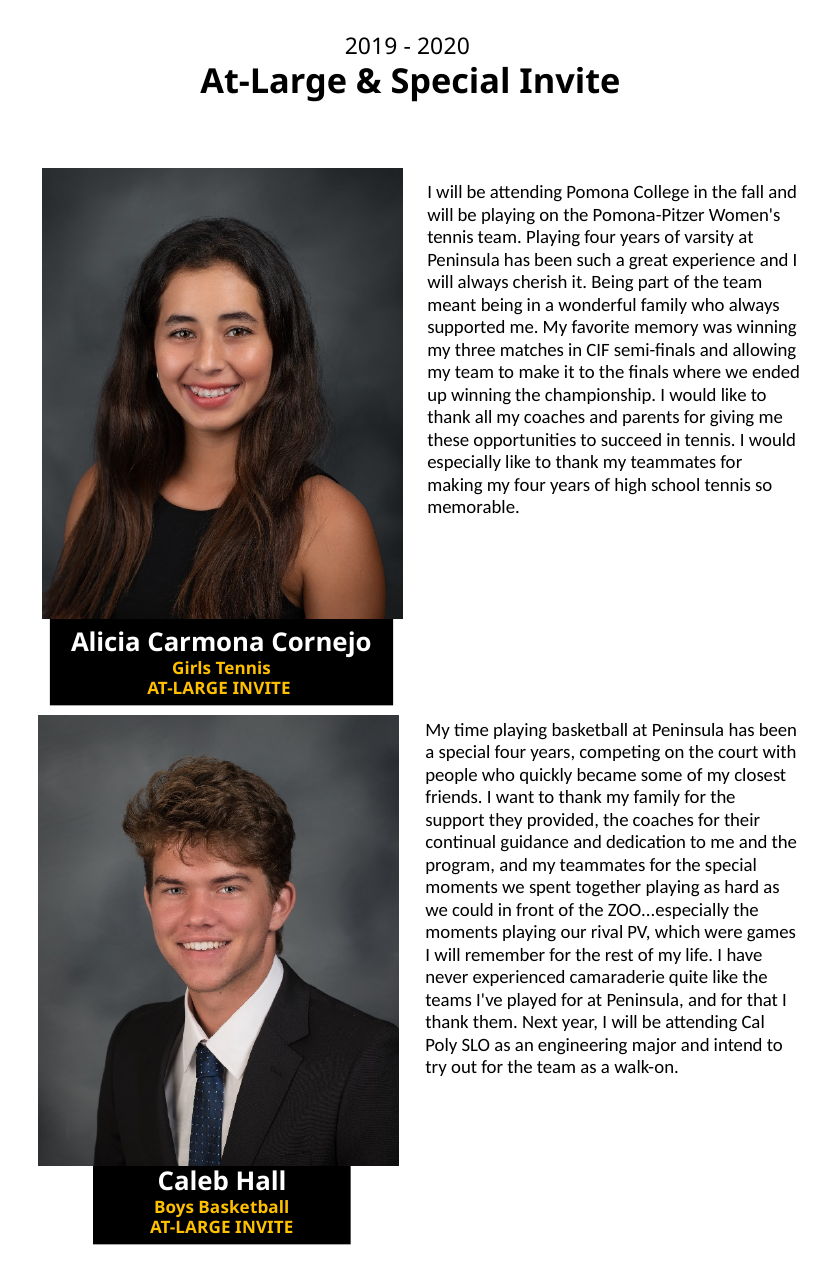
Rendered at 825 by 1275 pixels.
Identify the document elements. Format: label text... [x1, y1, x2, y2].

picture [38, 715, 399, 1167]
text_box My time playing basketball at Peninsula has been a special four years, competing on the court with people who quickly became some of my closest friends. I want to thank my family for the support they provided, the coaches for their continual guidance and dedication to me and the program, and my teammates for the special moments we spent together playing as hard as we could in front of the ZOO...especially the moments playing our rival PV, which were games I will remember for the rest of my life. I have never experienced camaraderie quite like the teams I've played for at Peninsula, and for that I thank them. Next year, I will be attending Cal Poly SLO as an engineering major and intend to try out for the team as a walk-on. [410, 710, 814, 1233]
text_box 2019 - 2020 At-Large & Special Invite [49, 24, 772, 109]
text_box I will be attending Pomona College in the fall and will be playing on the Pomona-Pitzer Women's tennis team. Playing four years of varsity at Peninsula has been such a great experience and I will always cherish it. Being part of the team meant being in a wonderful family who always supported me. My favorite memory was winning my three matches in CIF semi-finals and allowing my team to make it to the finals where we ended up winning the championship. I would like to thank all my coaches and parents for giving me these opportunities to succeed in tennis. I would especially like to thank my teammates for making my four years of high school tennis so memorable. [412, 172, 816, 692]
text_box Alicia Carmona Cornejo Girls Tennis AT-LARGE INVITE [49, 628, 394, 706]
picture [42, 168, 403, 619]
text_box Caleb Hall Boys Basketball AT-LARGE INVITE [93, 1176, 351, 1245]
